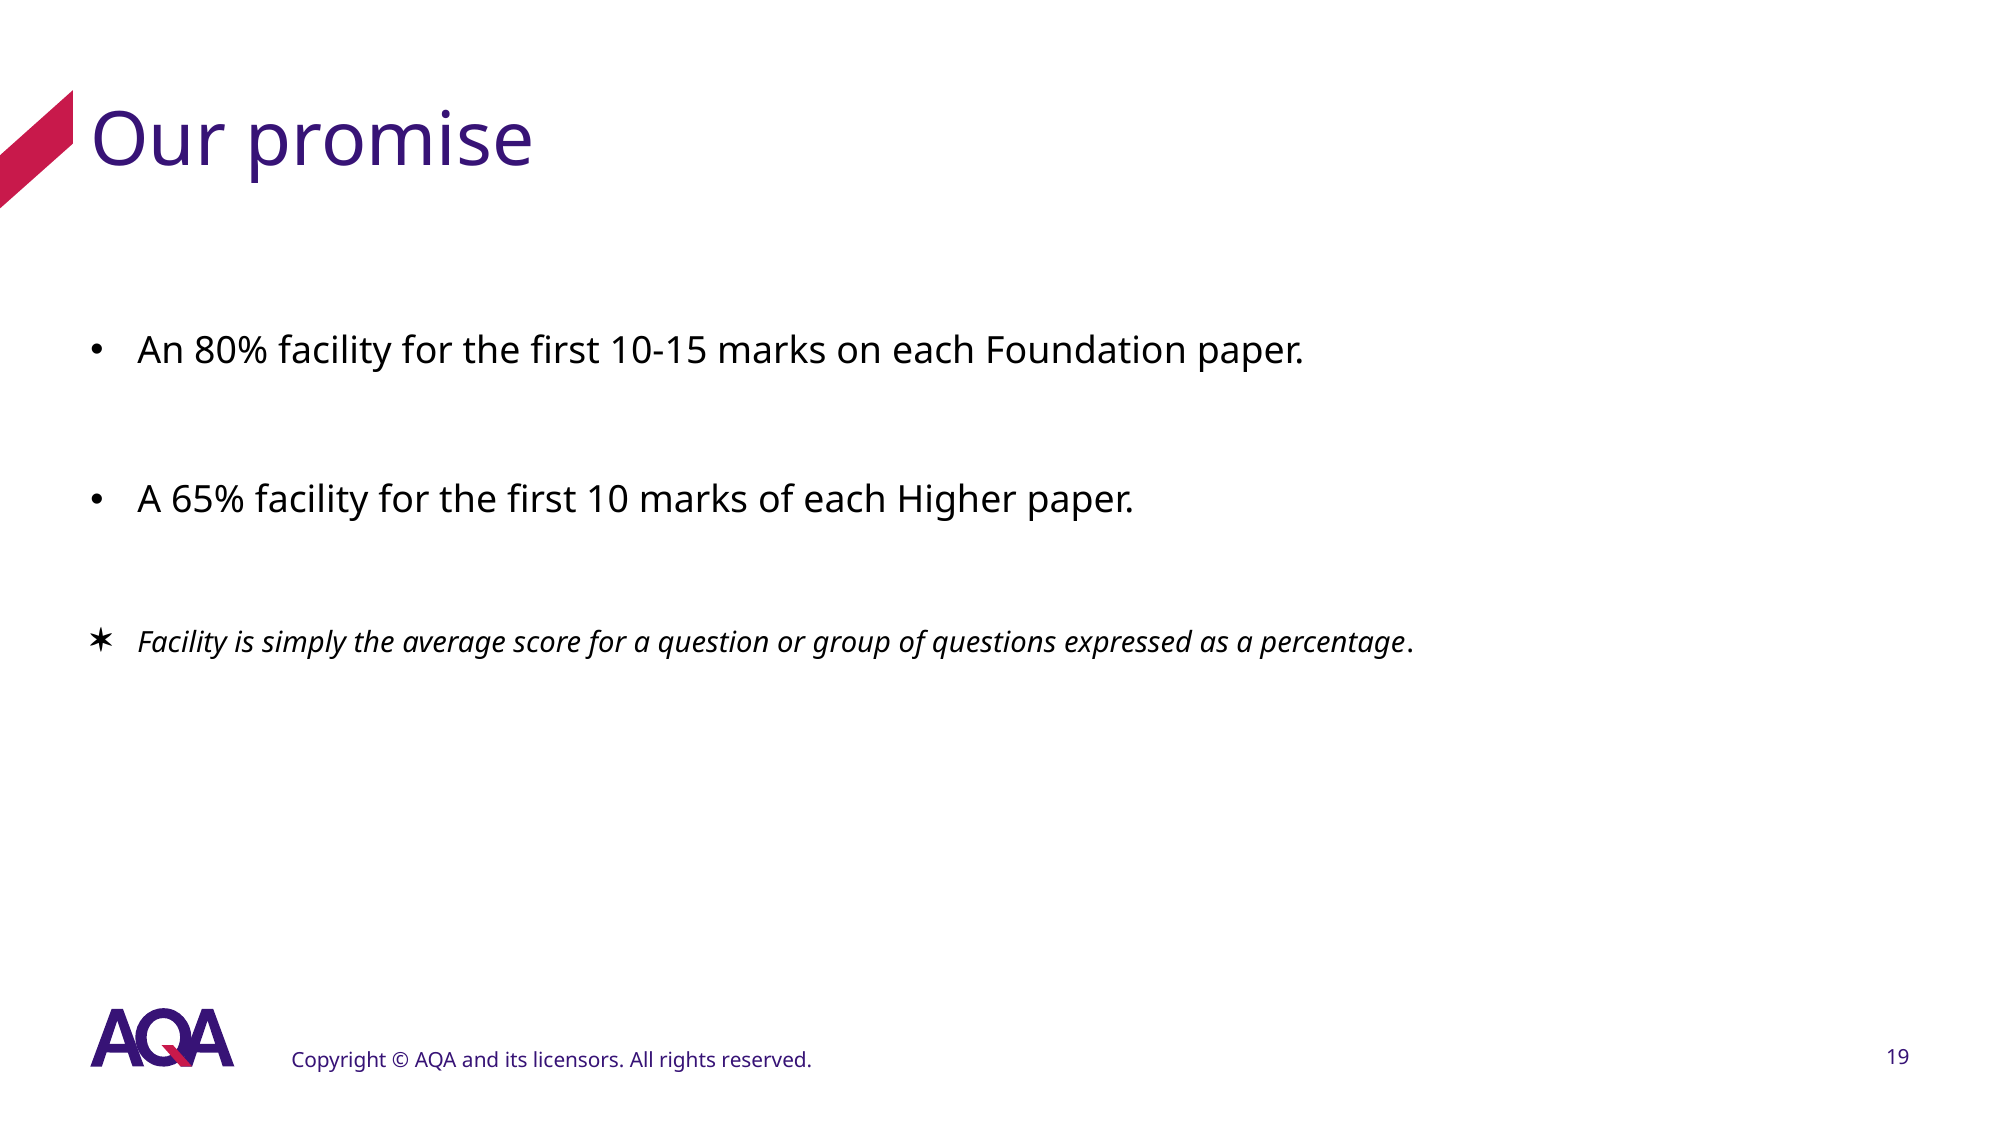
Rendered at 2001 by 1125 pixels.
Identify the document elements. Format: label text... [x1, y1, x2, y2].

title Our promise [90, 90, 1910, 276]
slide_number 19 [1769, 1012, 1910, 1072]
list An 80% facility for the first 10-15 marks on each Foundation paper. A 65% facility for the first 10 marks of each Higher paper. Facility is simply the average score for a question or group of questions expressed as a percentage. [90, 321, 1910, 947]
footer Copyright © AQA and its licensors. All rights reserved. [291, 1012, 1480, 1072]
